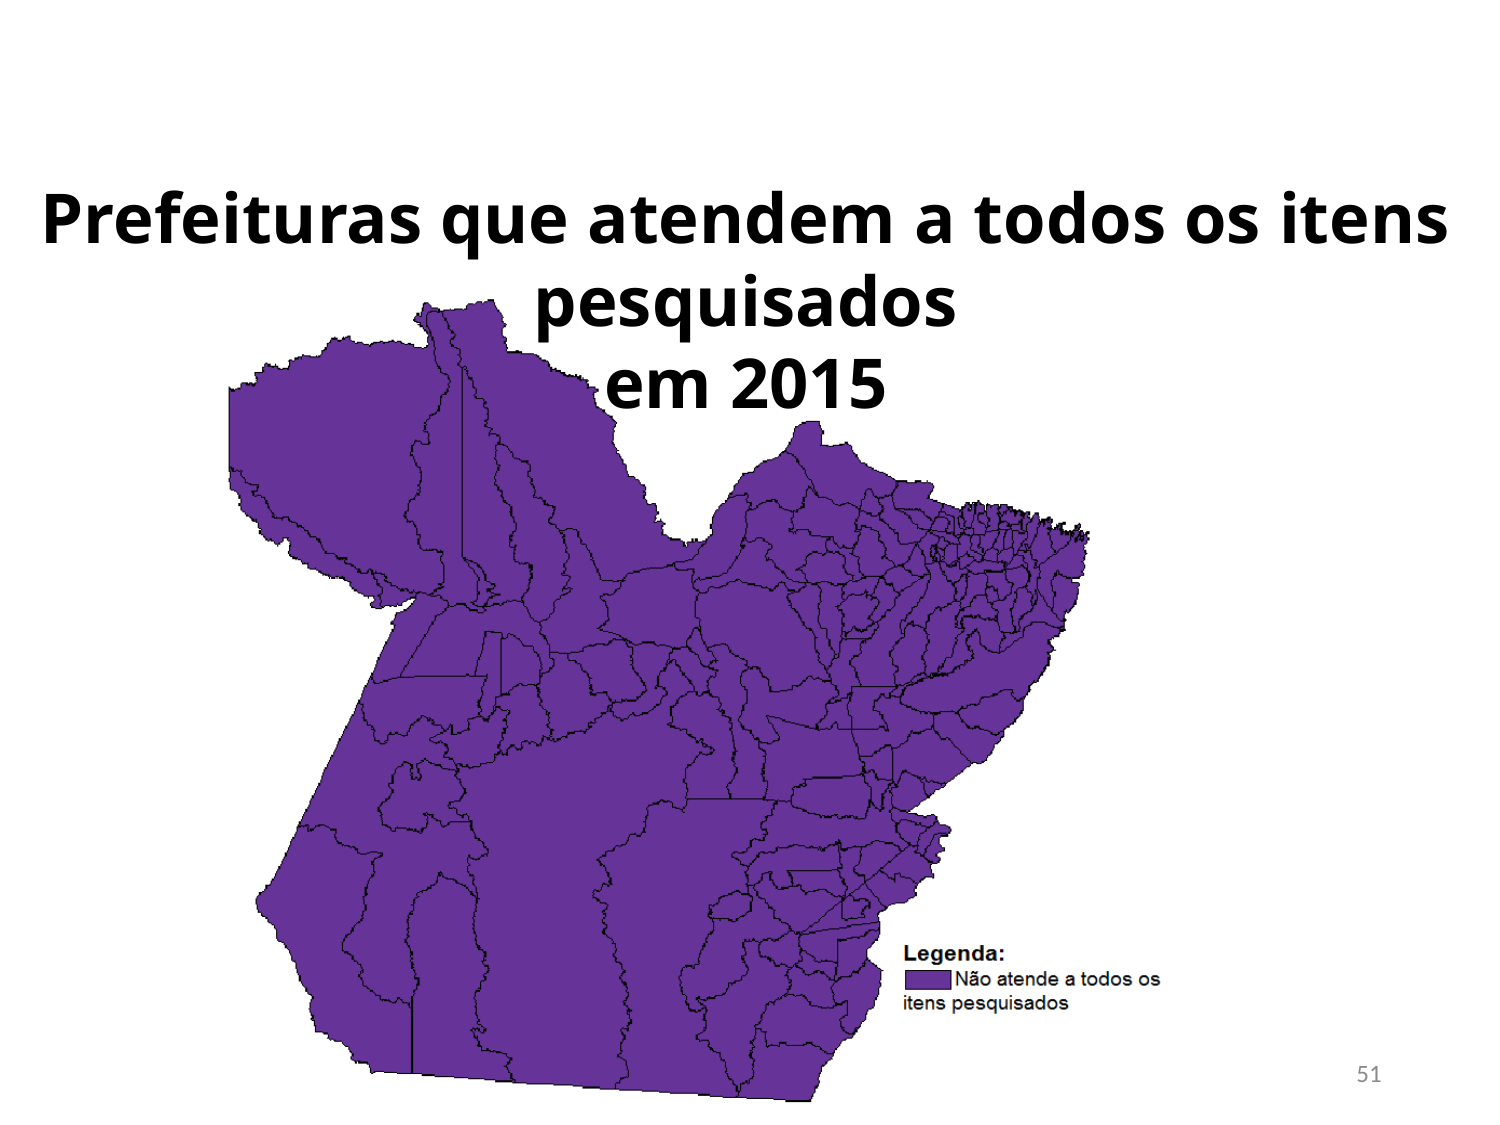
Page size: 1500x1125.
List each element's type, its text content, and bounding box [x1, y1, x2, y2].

picture [206, 294, 1177, 1125]
text_box Prefeituras que atendem a todos os itens pesquisados em 2015 [0, 167, 1500, 330]
slide_number 51 [1177, 1042, 1397, 1103]
